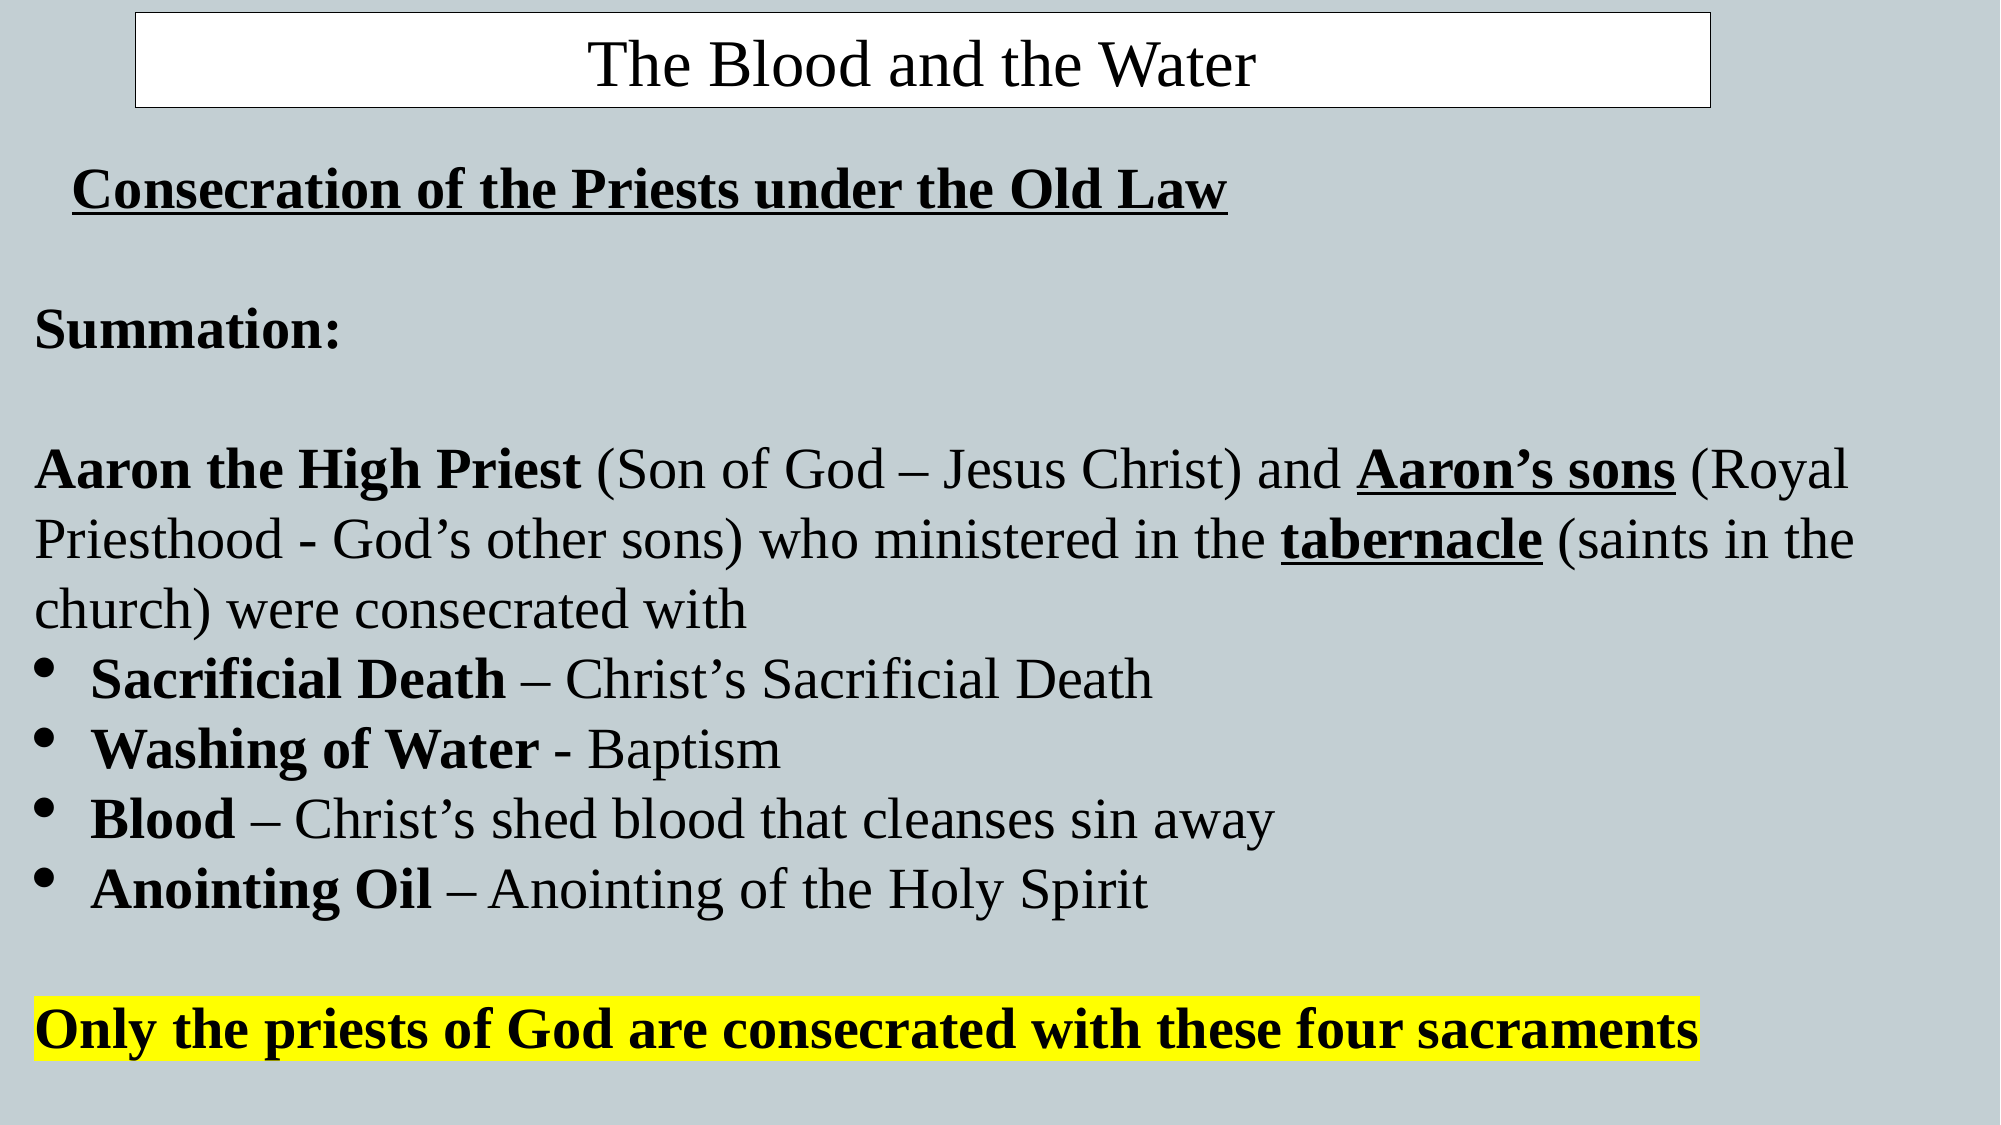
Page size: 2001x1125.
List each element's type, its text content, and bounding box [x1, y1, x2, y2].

text_box Consecration of the Priests under the Old Law Summation: Aaron the High Priest (Son of God – Jesus Christ) and Aaron’s sons (Royal Priesthood - God’s other sons) who ministered in the tabernacle (saints in the church) were consecrated with Sacrificial Death – Christ’s Sacrificial Death Washing of Water - Baptism Blood – Christ’s shed blood that cleanses sin away Anointing Oil – Anointing of the Holy Spirit Only the priests of God are consecrated with these four sacraments [19, 142, 1930, 1113]
text_box The Blood and the Water [135, 12, 1711, 108]
